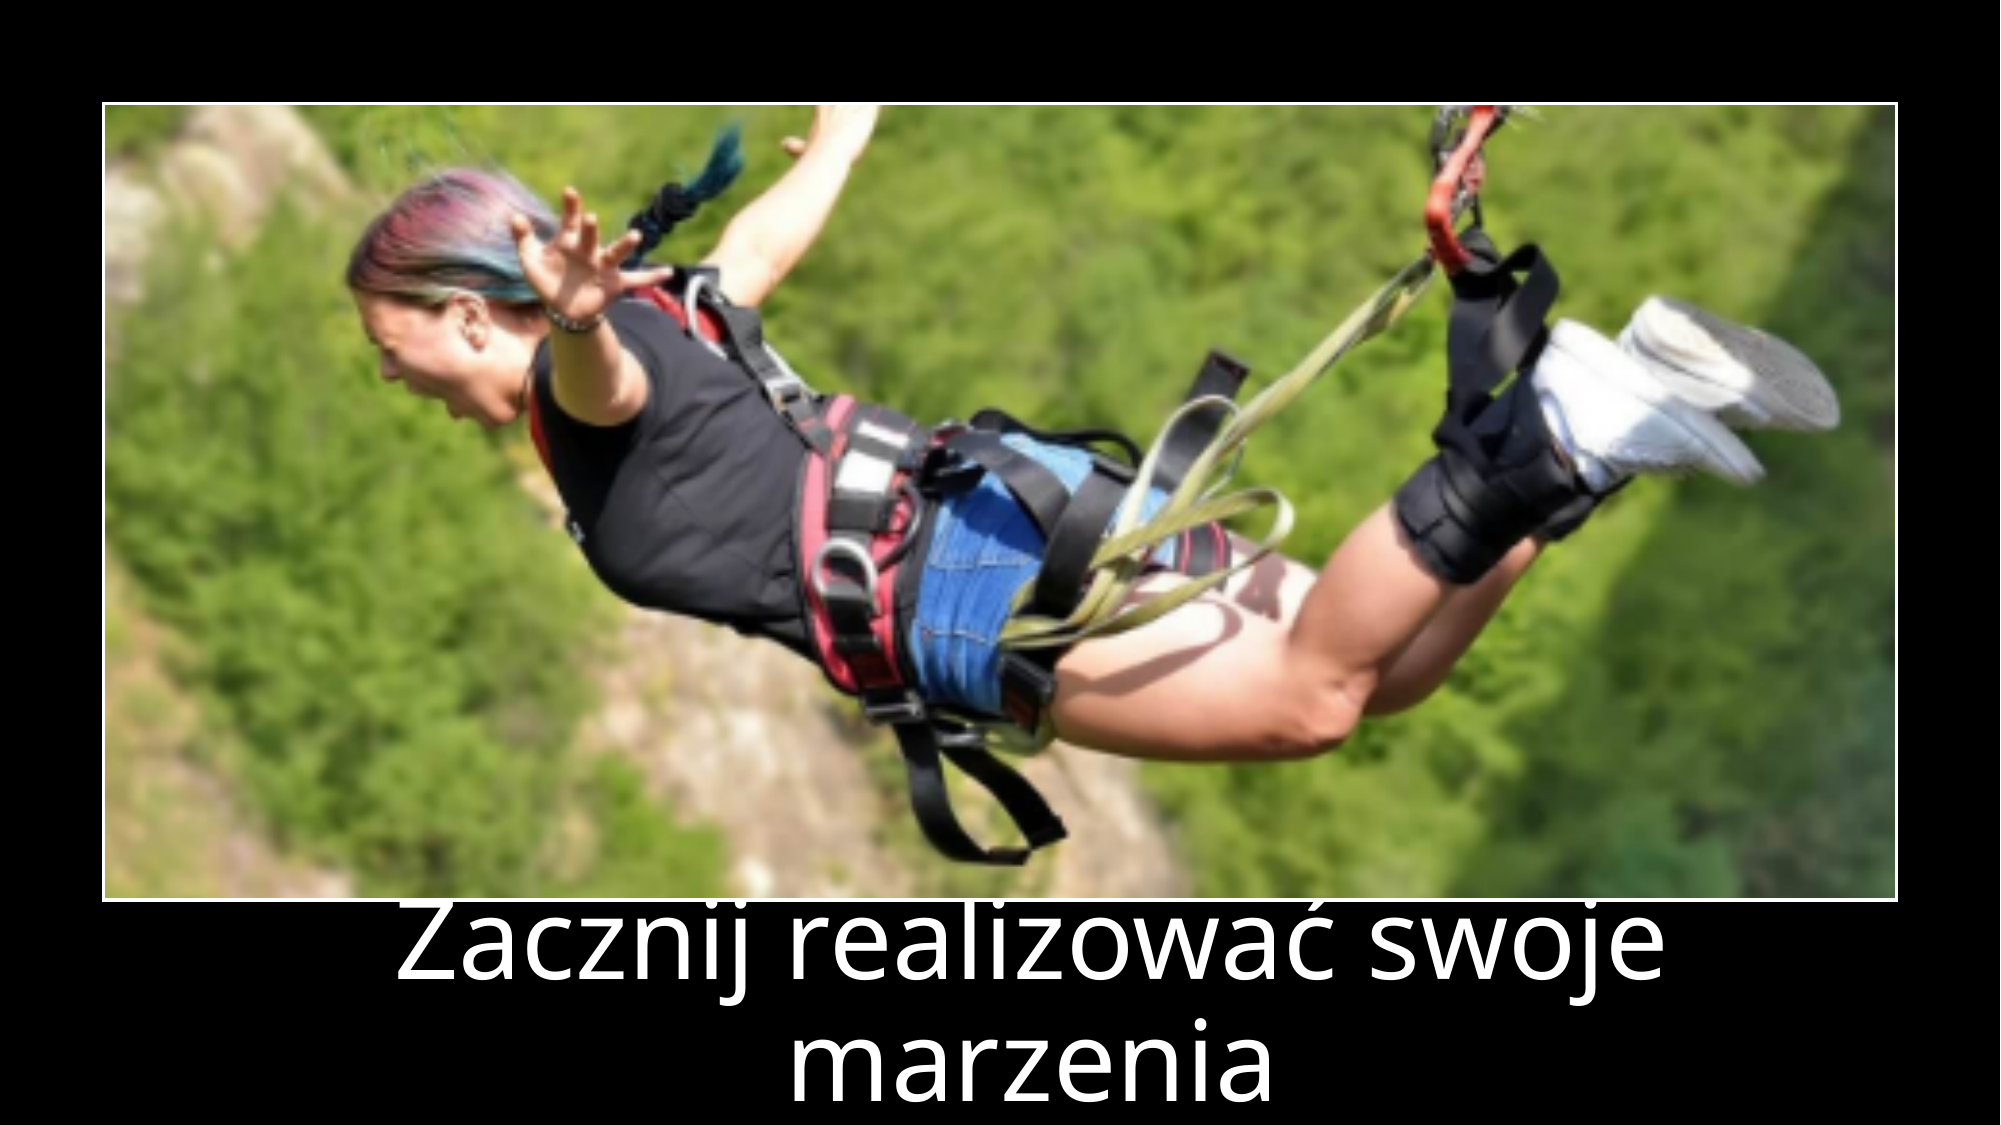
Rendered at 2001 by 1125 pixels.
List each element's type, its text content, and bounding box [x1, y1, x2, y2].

title Zacznij realizować swoje marzenia [137, 951, 1928, 1057]
picture [104, 104, 1895, 899]
